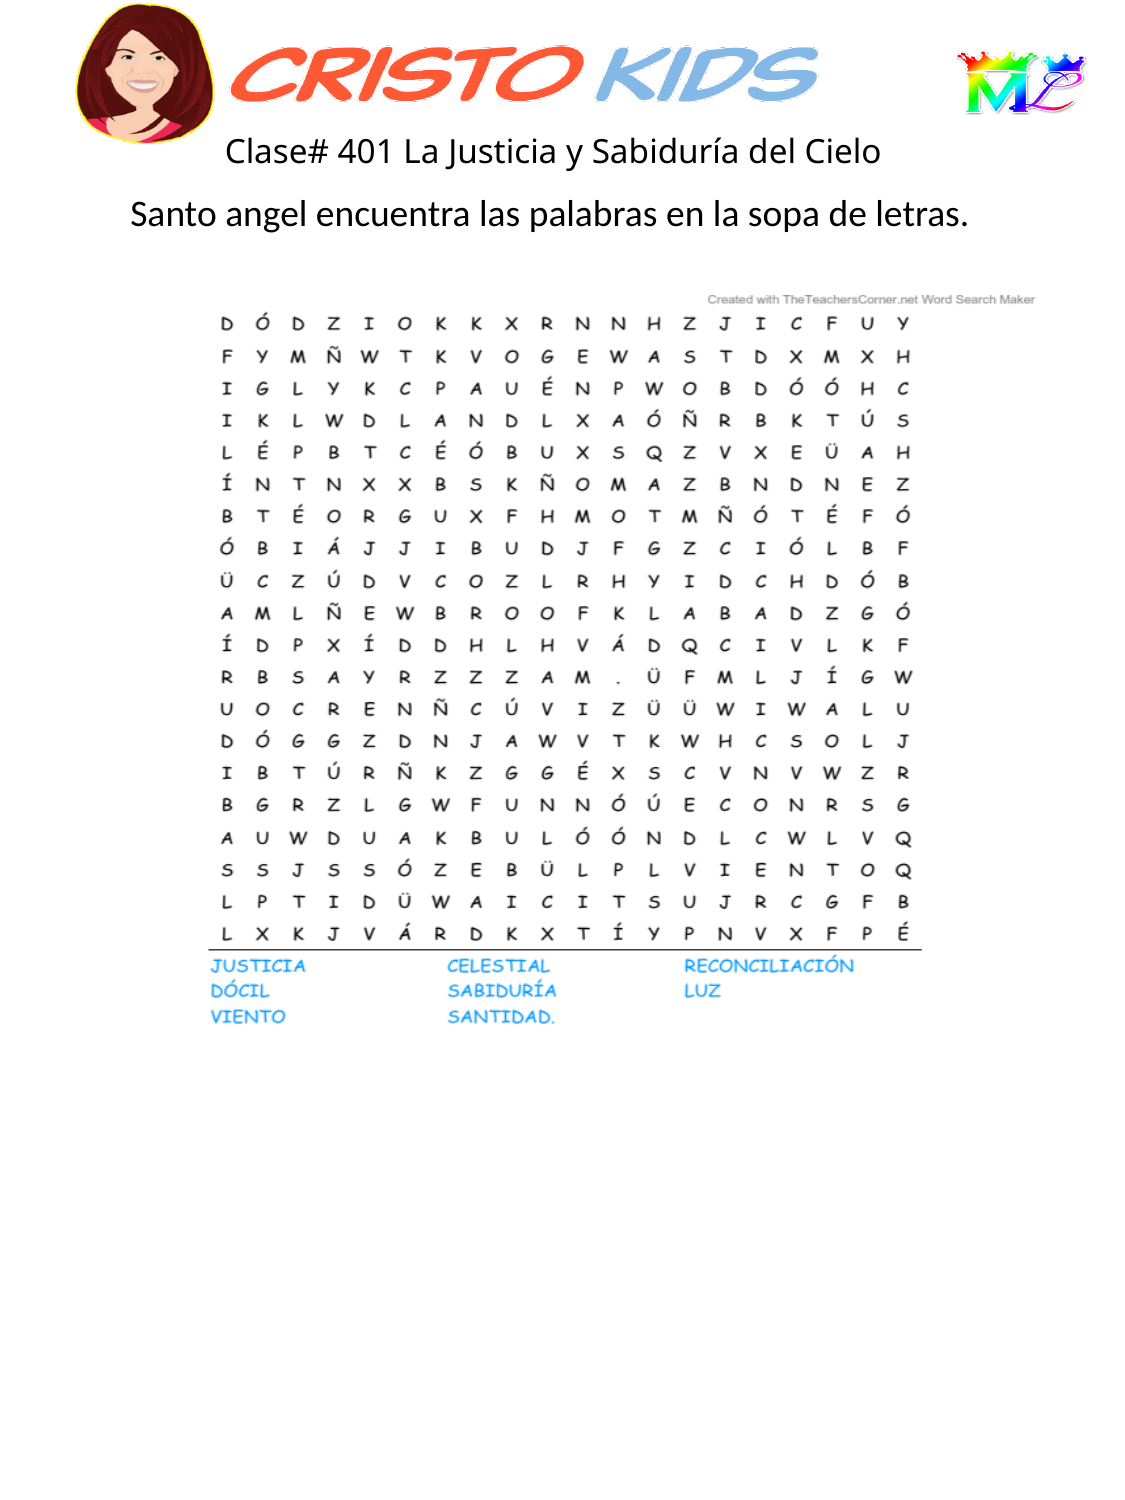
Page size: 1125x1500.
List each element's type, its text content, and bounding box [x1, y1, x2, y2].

picture [29, 242, 1096, 1489]
text_box Clase# 401 La Justicia y Sabiduría del Cielo [184, 122, 923, 178]
picture [42, 0, 836, 149]
picture [952, 48, 1090, 116]
text_box Santo angel encuentra las palabras en la sopa de letras. [115, 181, 1021, 242]
